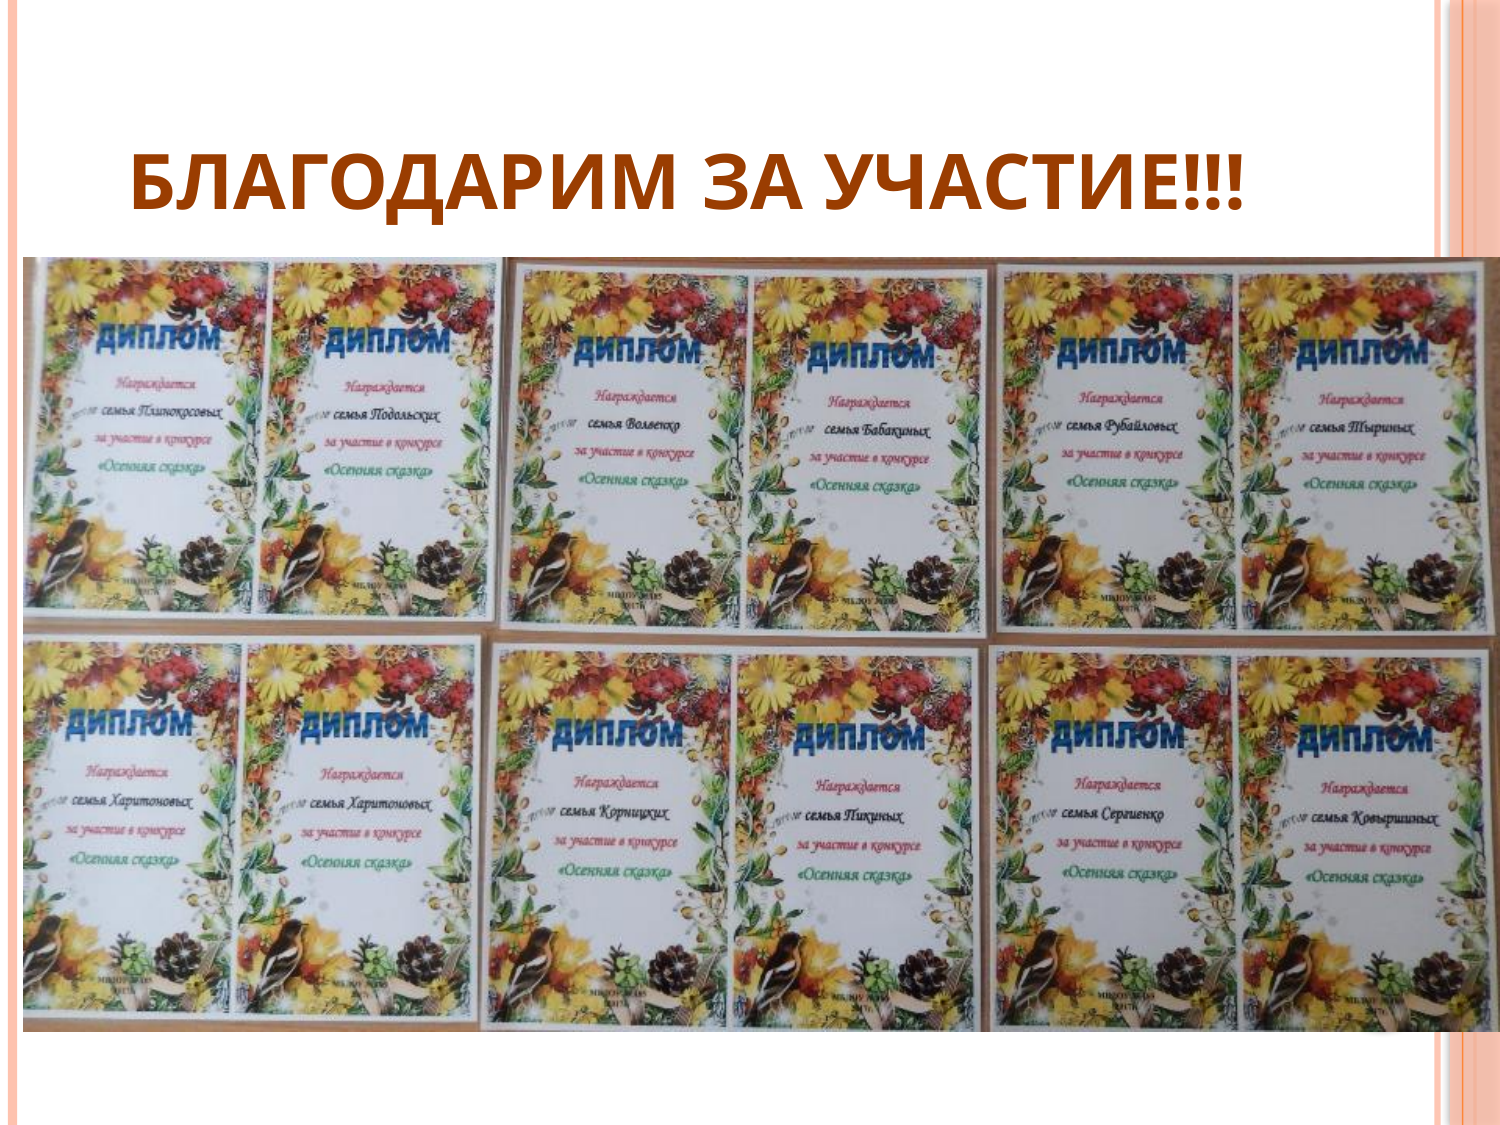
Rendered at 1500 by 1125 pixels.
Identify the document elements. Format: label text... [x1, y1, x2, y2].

title Благодарим за участие!!! [75, 45, 1300, 233]
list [22, 257, 1500, 1032]
